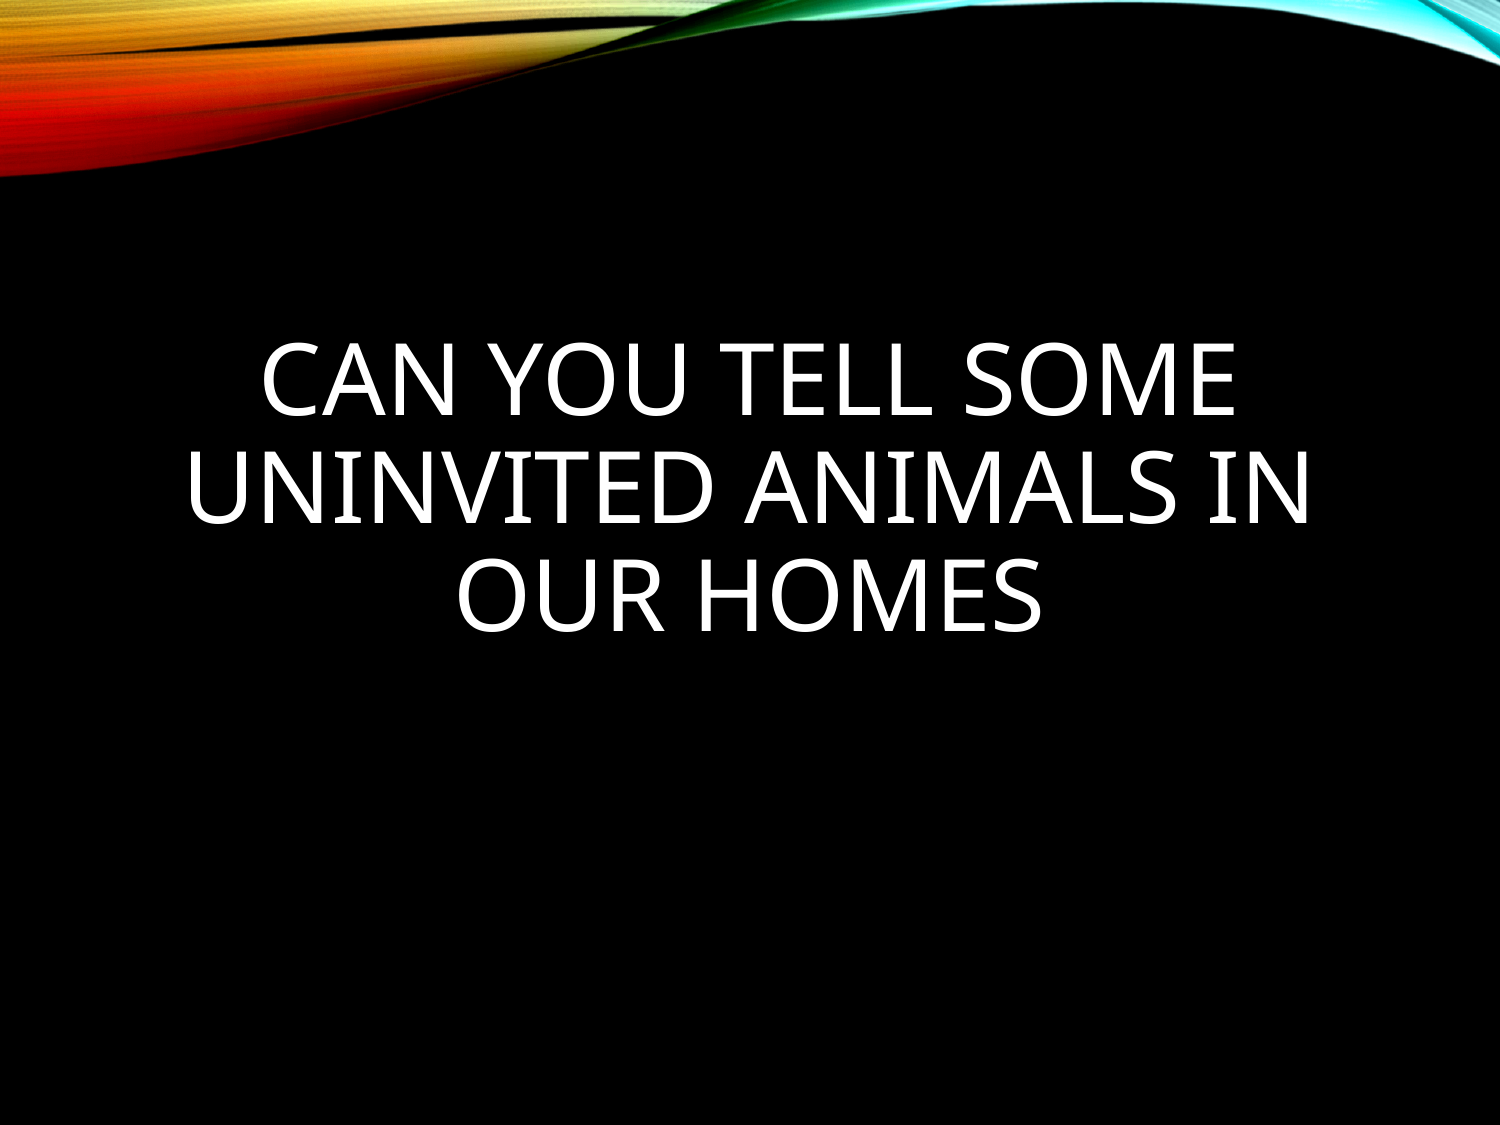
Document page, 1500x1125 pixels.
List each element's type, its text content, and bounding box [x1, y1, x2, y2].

picture [0, 0, 1500, 178]
title CAN YOU TELL SOME UNINVITED ANIMALS IN OUR HOMES [75, 45, 1425, 938]
